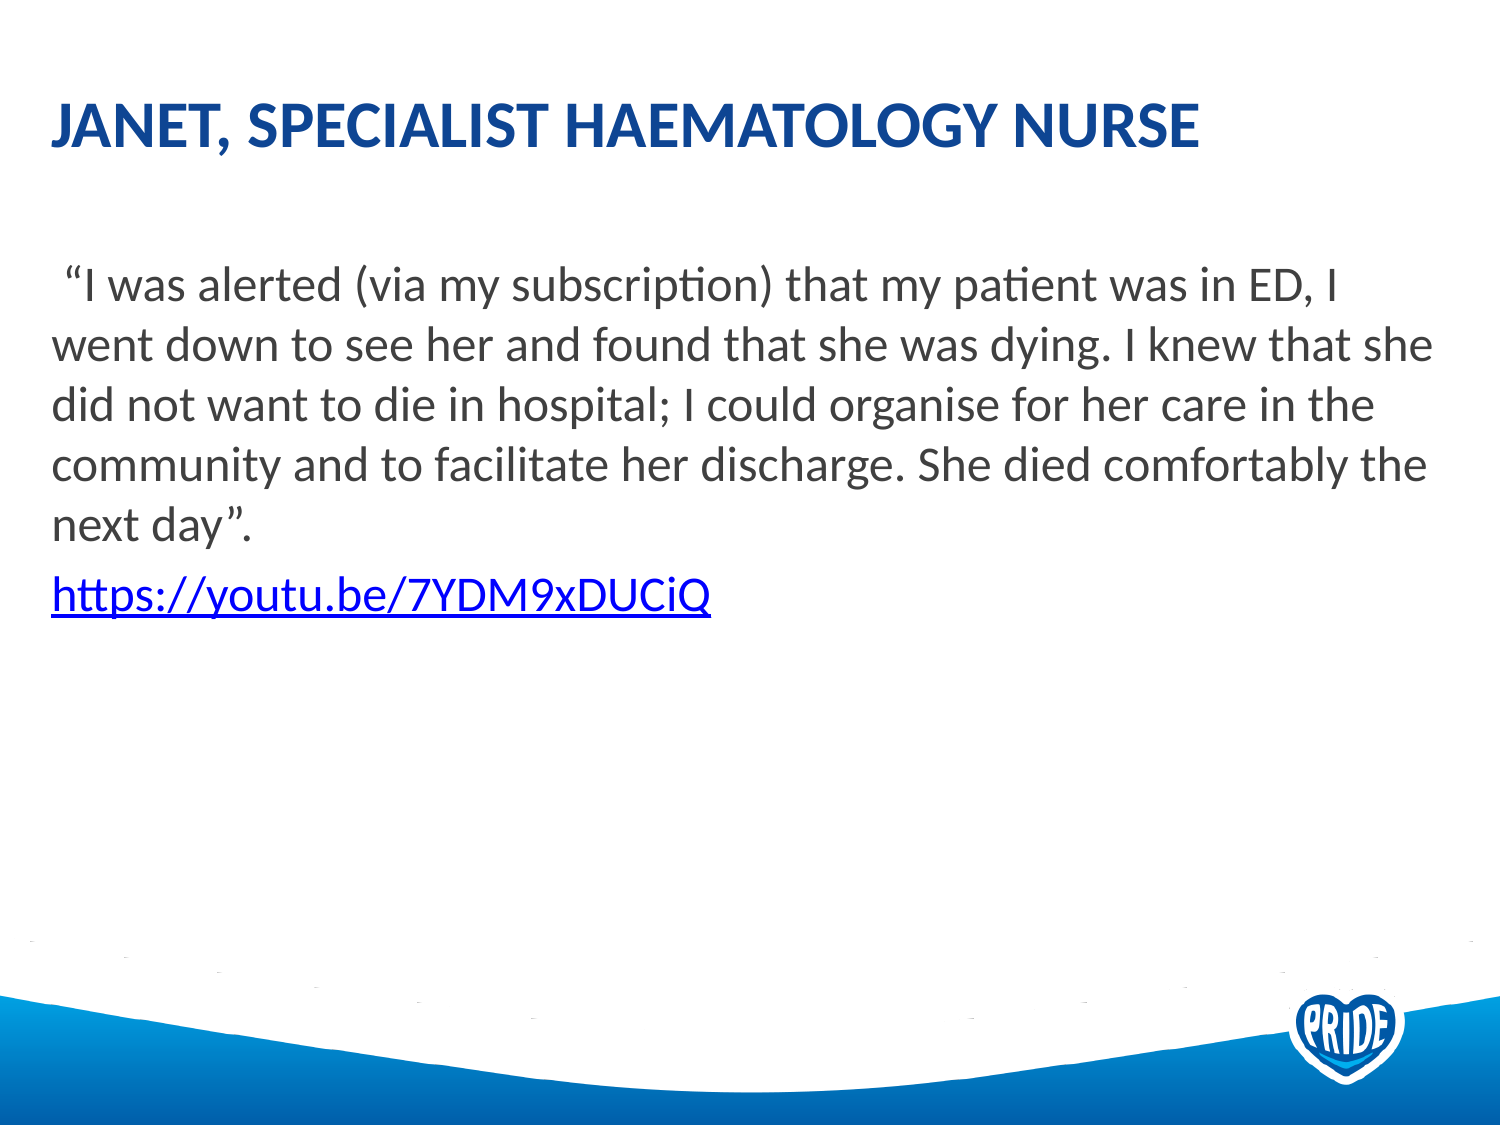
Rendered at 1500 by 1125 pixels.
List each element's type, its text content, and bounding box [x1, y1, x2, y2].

picture [0, 927, 1500, 1125]
title Janet, Specialist Haematology Nurse [36, 54, 1450, 187]
list “I was alerted (via my subscription) that my patient was in ED, I went down to see her and found that she was dying. I knew that she did not want to die in hospital; I could organise for her care in the community and to facilitate her discharge. She died comfortably the next day”. https://youtu.be/7YDM9xDUCiQ [36, 243, 1450, 905]
